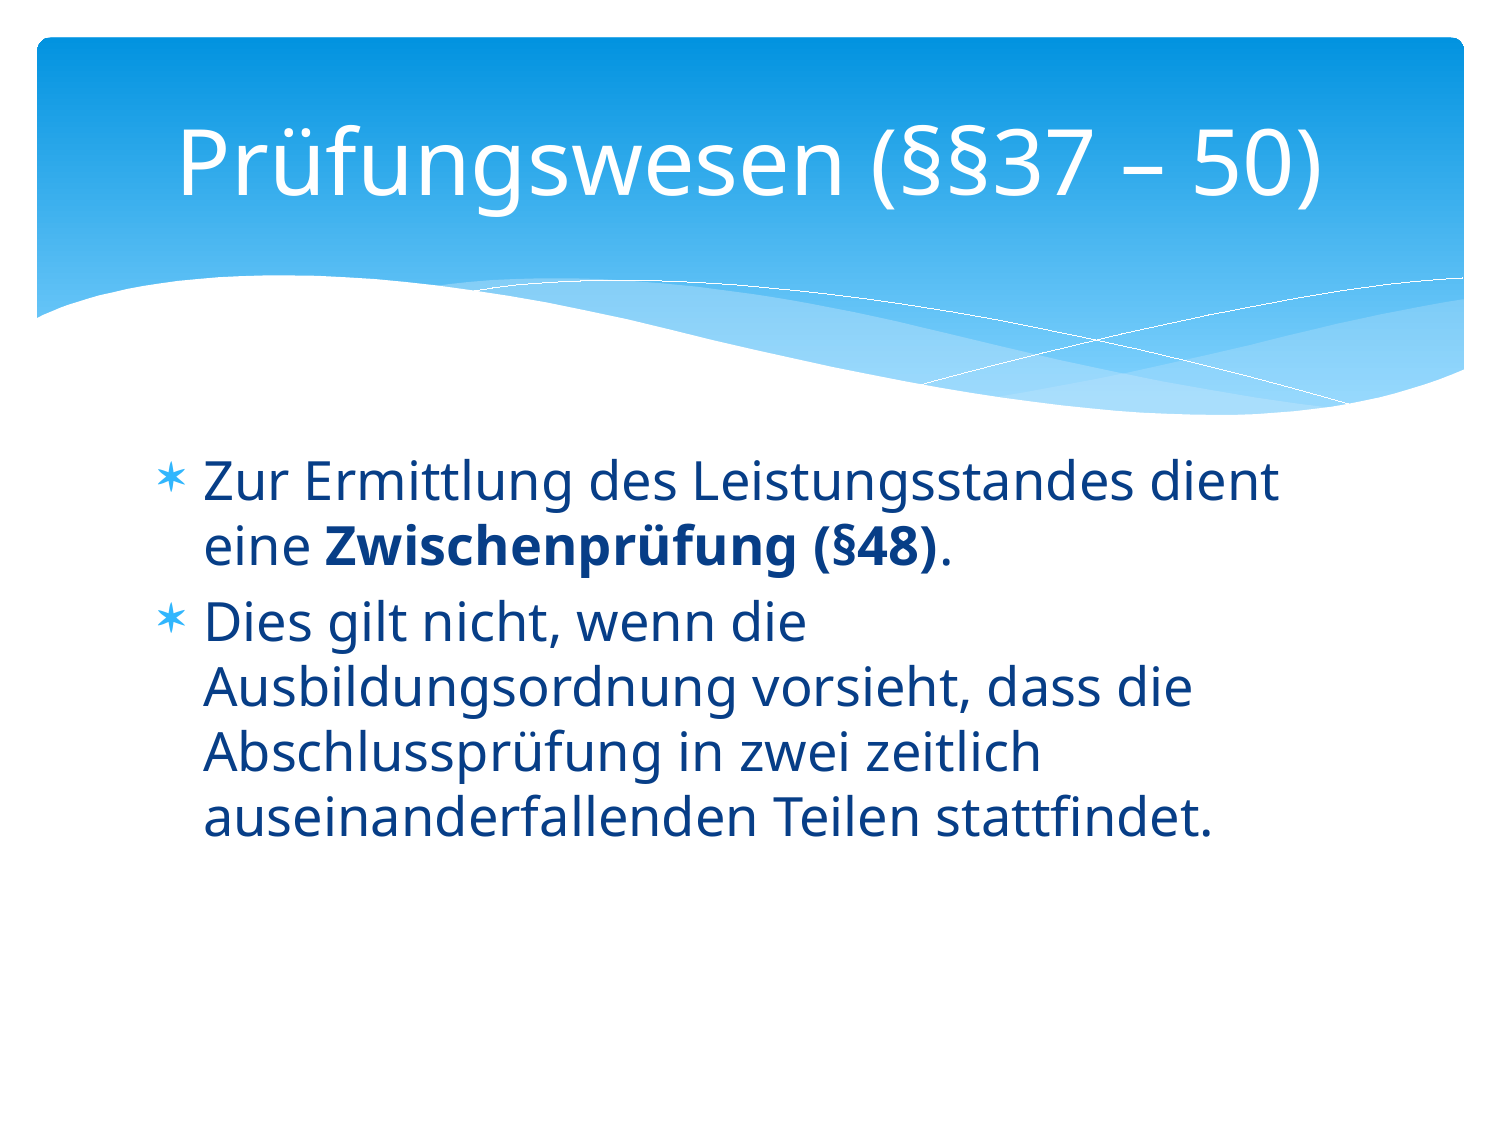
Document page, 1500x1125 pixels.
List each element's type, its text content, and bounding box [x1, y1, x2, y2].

title Prüfungswesen (§§37 – 50) [75, 55, 1425, 261]
list Zur Ermittlung des Leistungsstandes dient eine Zwischenprüfung (§48). Dies gilt nicht, wenn die Ausbildungsordnung vorsieht, dass die Abschlussprüfung in zwei zeitlich auseinanderfallenden Teilen stattfindet. [143, 438, 1359, 1005]
